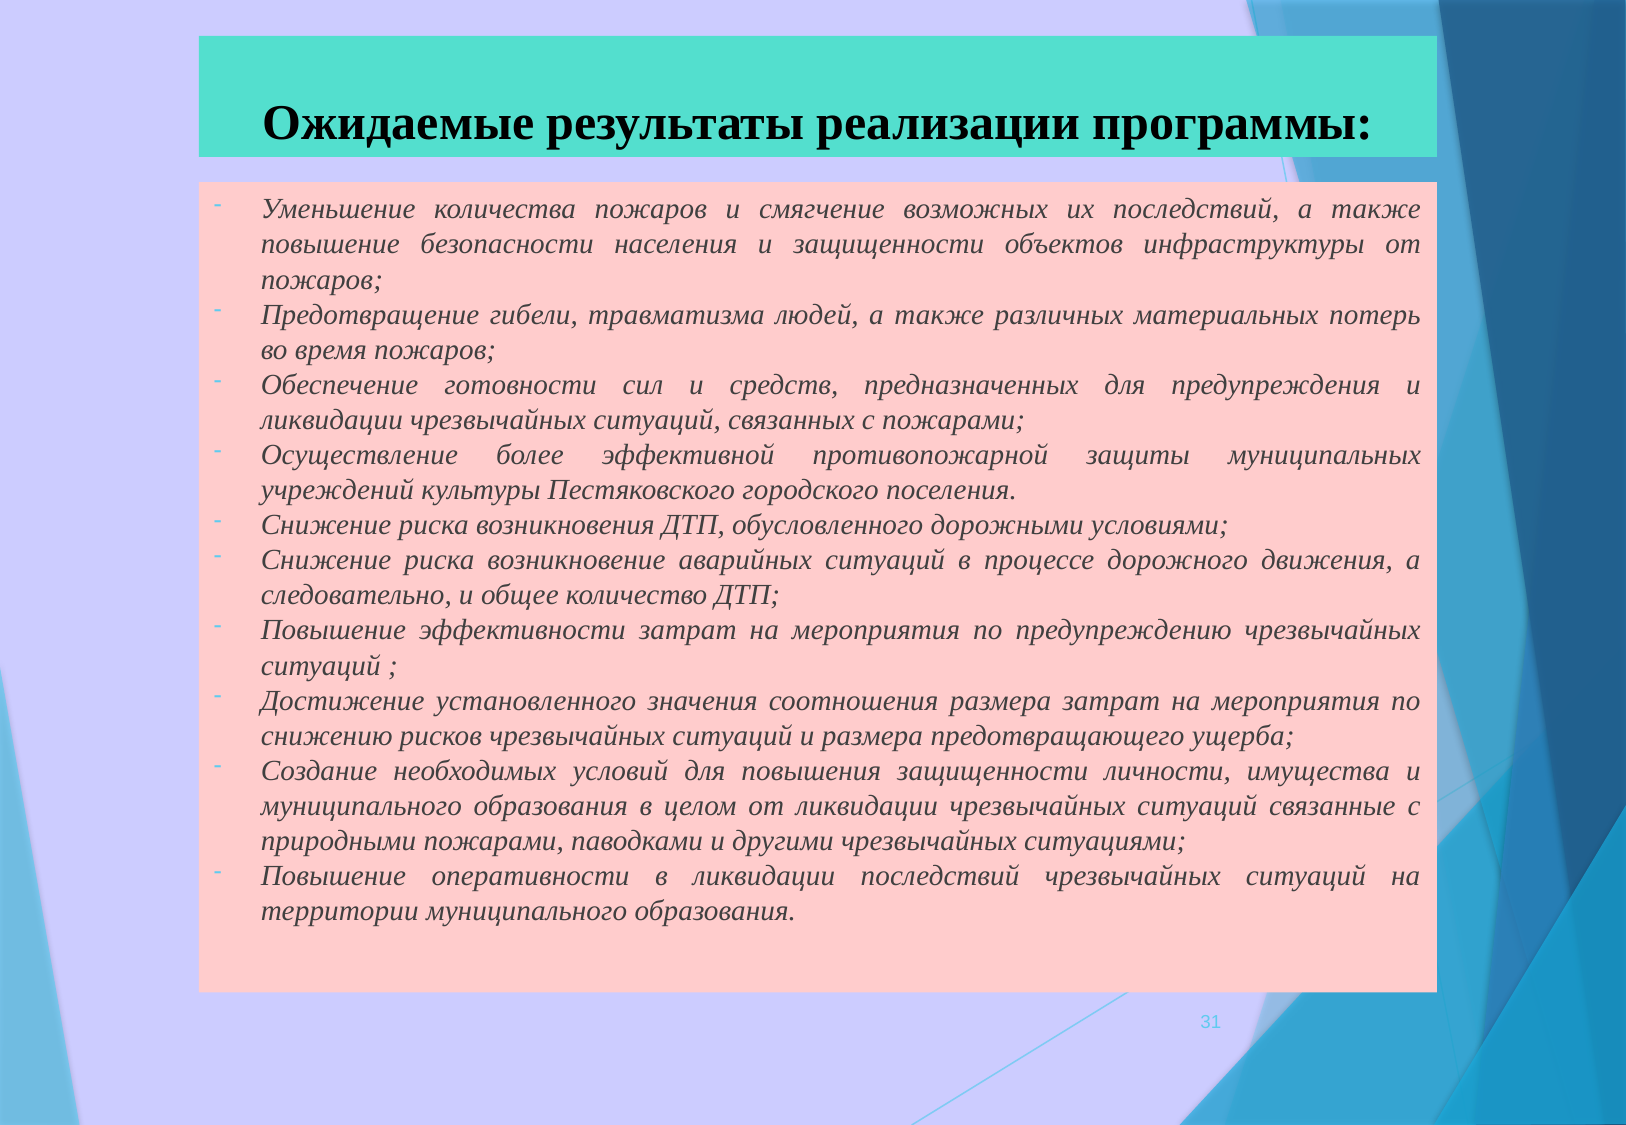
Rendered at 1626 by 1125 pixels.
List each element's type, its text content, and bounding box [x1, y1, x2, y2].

title Ожидаемые результаты реализации программы: [198, 35, 1437, 157]
list Уменьшение количества пожаров и смягчение возможных их последствий, а также повышение безопасности населения и защищенности объектов инфраструктуры от пожаров; Предотвращение гибели, травматизма людей, а также различных материальных потерь во время пожаров; Обеспечение готовности сил и средств, предназначенных для предупреждения и ликвидации чрезвычайных ситуаций, связанных с пожарами; Осуществление более эффективной противопожарной защиты муниципальных учреждений культуры Пестяковского городского поселения. Снижение риска возникновения ДТП, обусловленного дорожными условиями; Снижение риска возникновение аварийных ситуаций в процессе дорожного движения, а следовательно, и общее количество ДТП; Повышение эффективности затрат на мероприятия по предупреждению чрезвычайных ситуаций ; Достижение установленного значения соотношения размера затрат на мероприятия по снижению рисков чрезвычайных ситуаций и размера предотвращающего ущерба; Создание необходимых условий для повышения защищенности личности, имущества и муниципального образования в целом от ликвидации чрезвычайных ситуаций связанные с природными пожарами, паводками и другими чрезвычайных ситуациями; Повышение оперативности в ликвидации последствий чрезвычайных ситуаций на территории муниципального образования. [198, 182, 1437, 993]
slide_number 31 [1145, 991, 1237, 1051]
